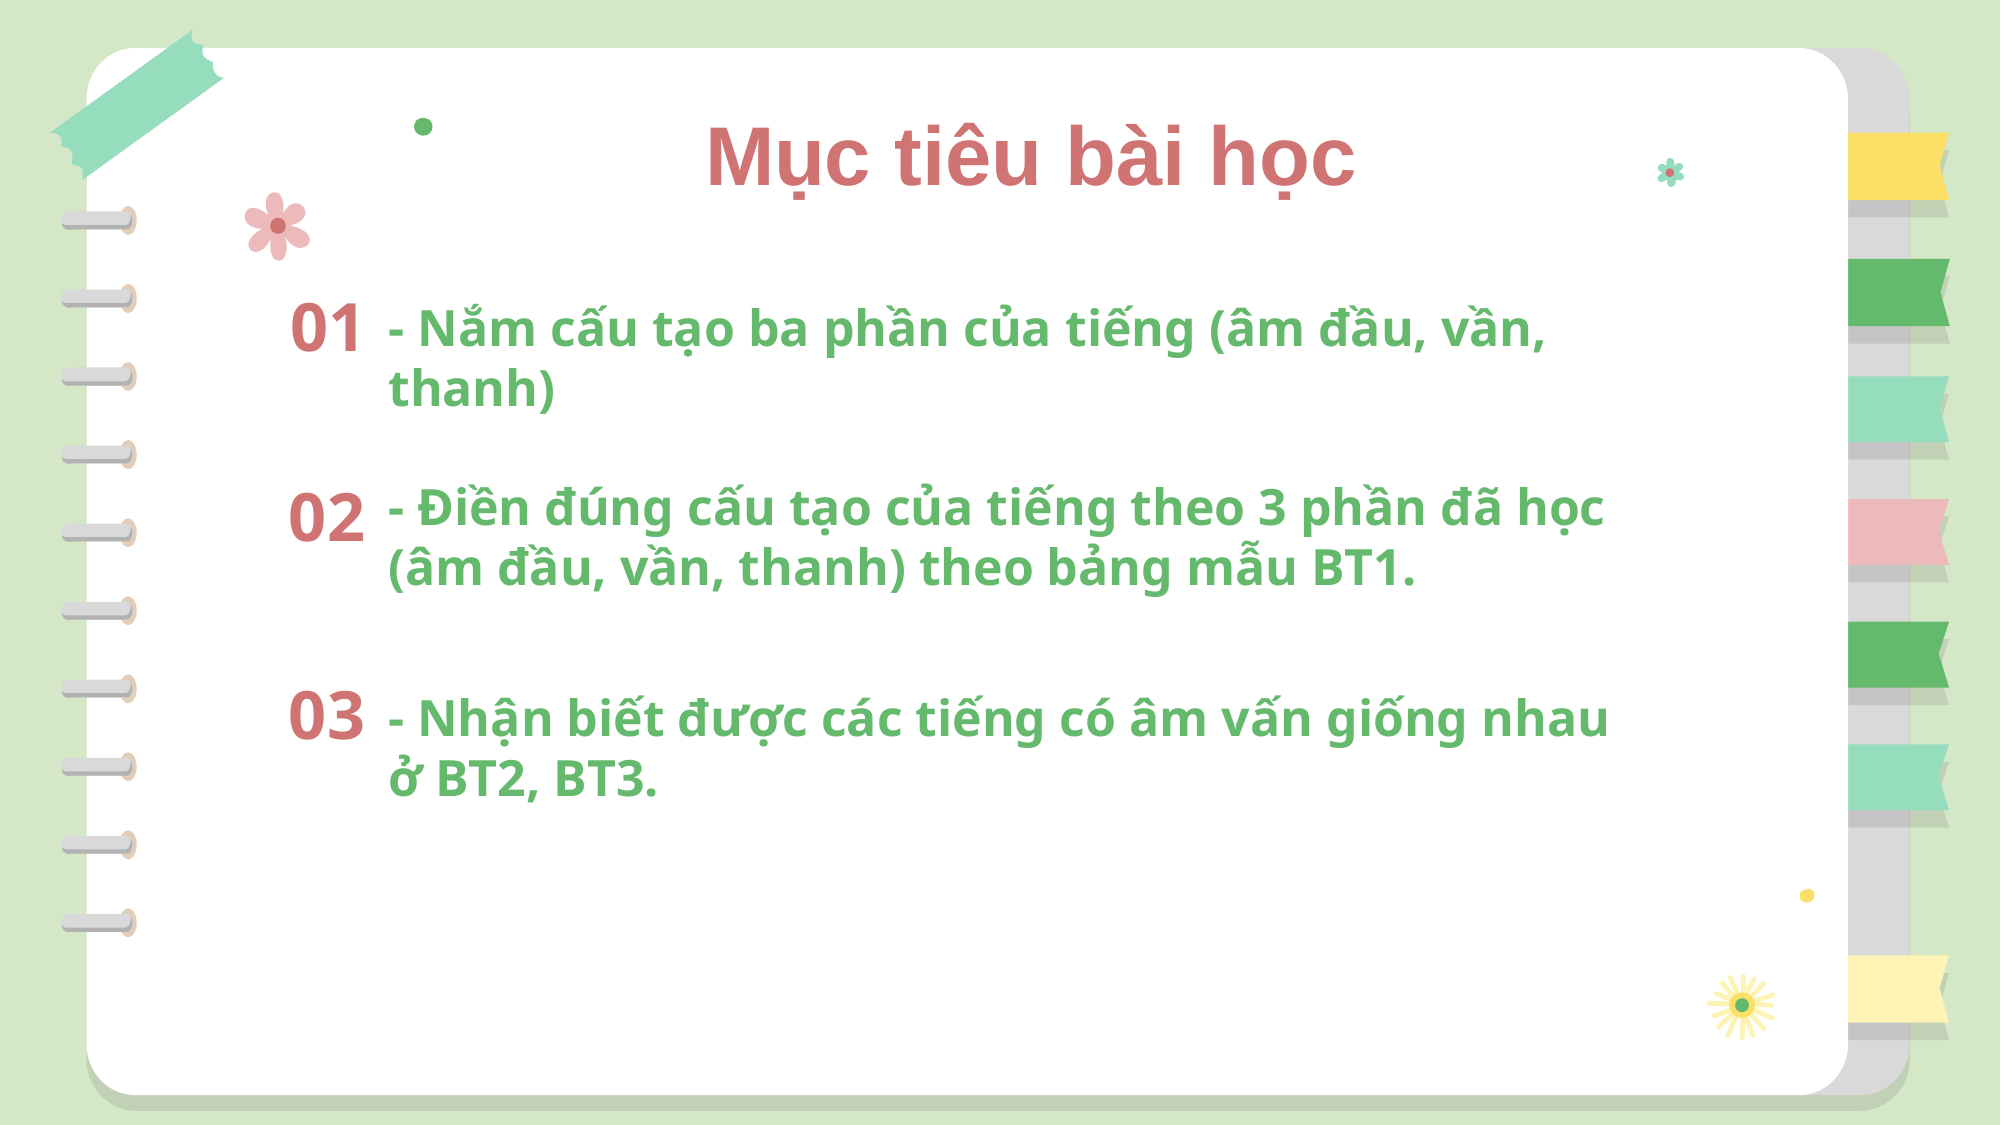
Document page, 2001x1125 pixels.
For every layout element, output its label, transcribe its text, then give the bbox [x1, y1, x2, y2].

subtitle - Nhận biết được các tiếng có âm vấn giống nhau ở BT2, BT3. [368, 666, 1631, 753]
title 03 [258, 674, 397, 767]
title 02 [258, 476, 397, 569]
subtitle - Điền đúng cấu tạo của tiếng theo 3 phần đã học (âm đầu, vần, thanh) theo bảng mẫu BT1. [368, 455, 1694, 542]
title Mục tiêu bài học [188, 101, 1874, 227]
title 01 [258, 285, 398, 379]
subtitle - Nắm cấu tạo ba phần của tiếng (âm đầu, vần, thanh) [368, 276, 1694, 429]
